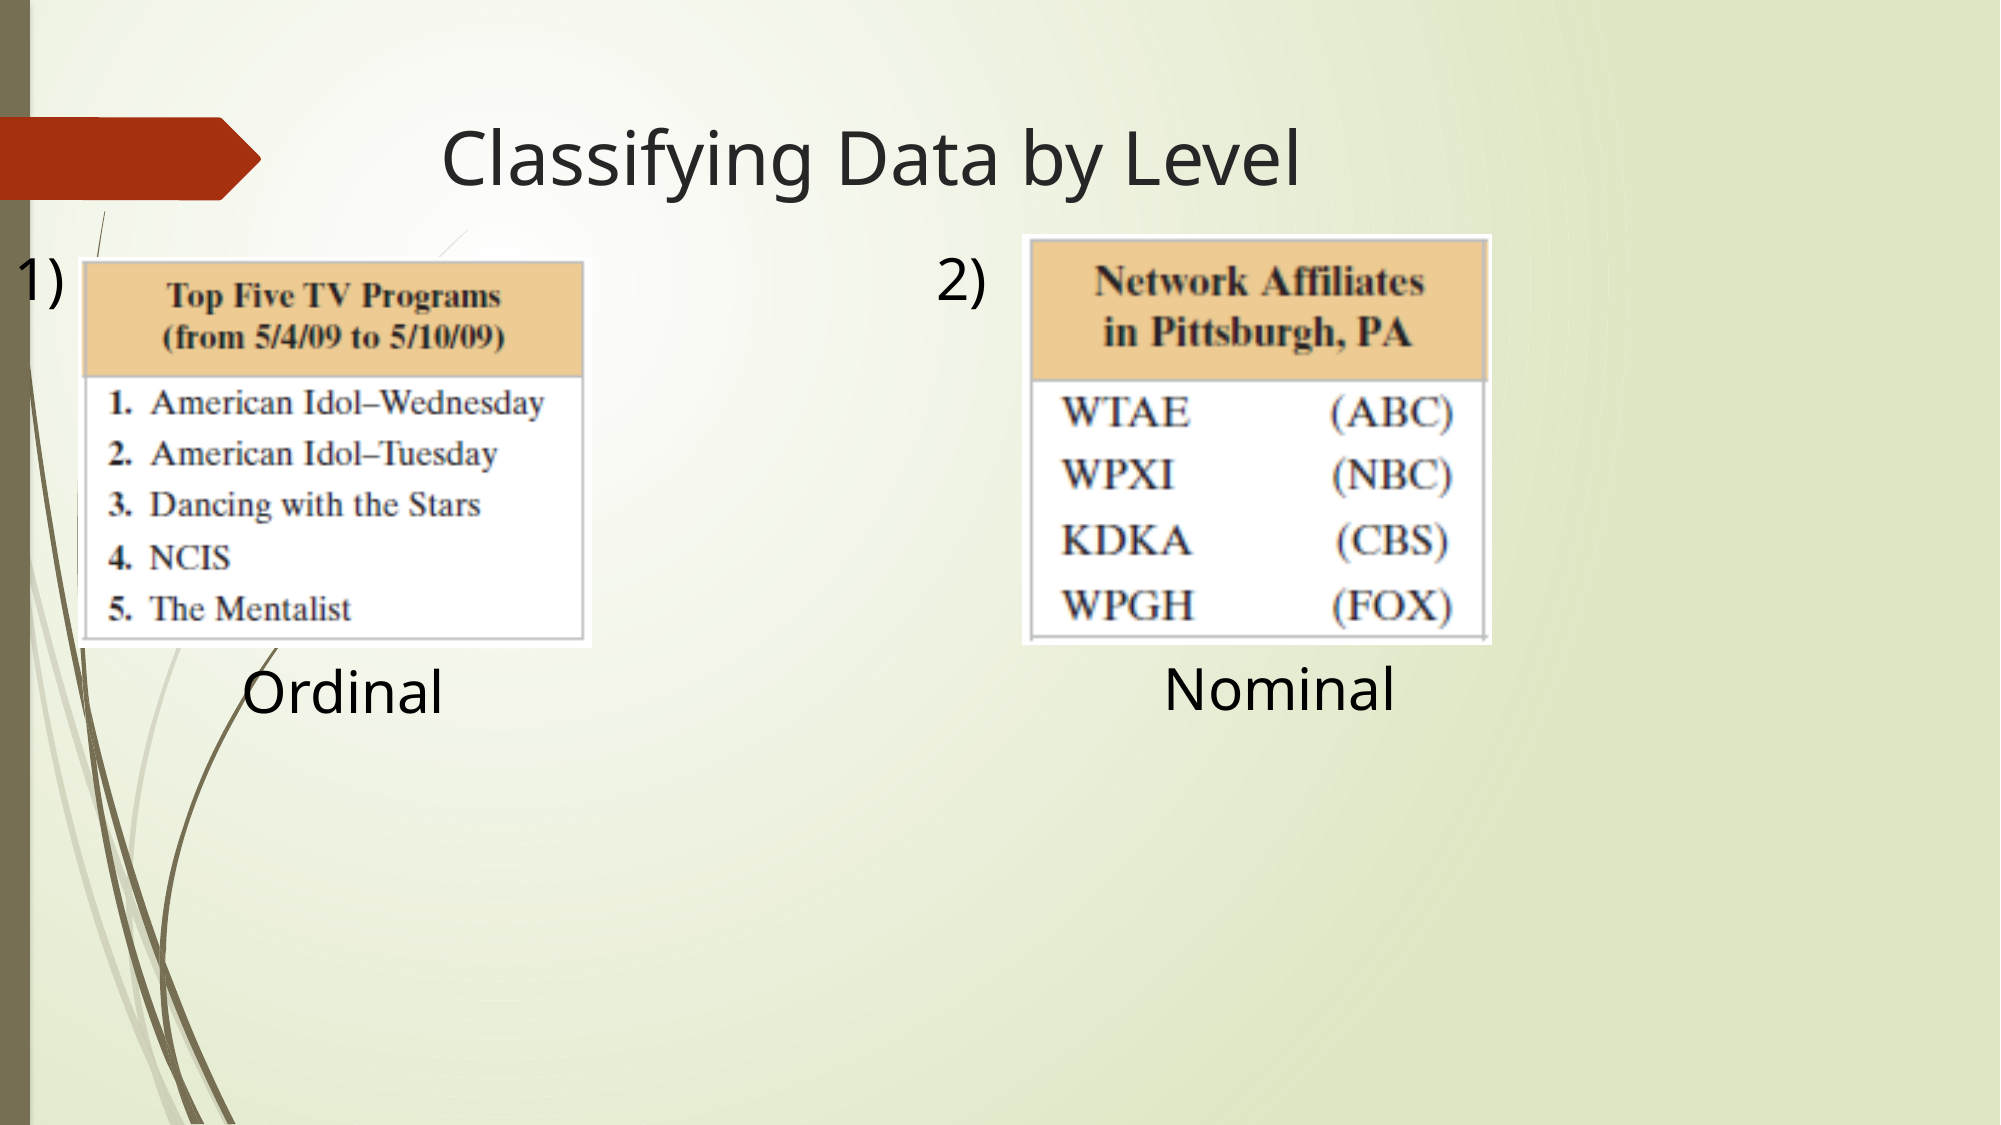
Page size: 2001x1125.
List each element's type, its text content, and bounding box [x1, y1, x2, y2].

text_box Nominal [1149, 653, 1433, 729]
text_box 1) [0, 234, 95, 320]
picture [1022, 234, 1492, 645]
text_box 2) [921, 234, 1022, 320]
text_box Ordinal [227, 657, 478, 733]
title Classifying Data by Level [425, 102, 1888, 313]
picture [77, 256, 592, 648]
